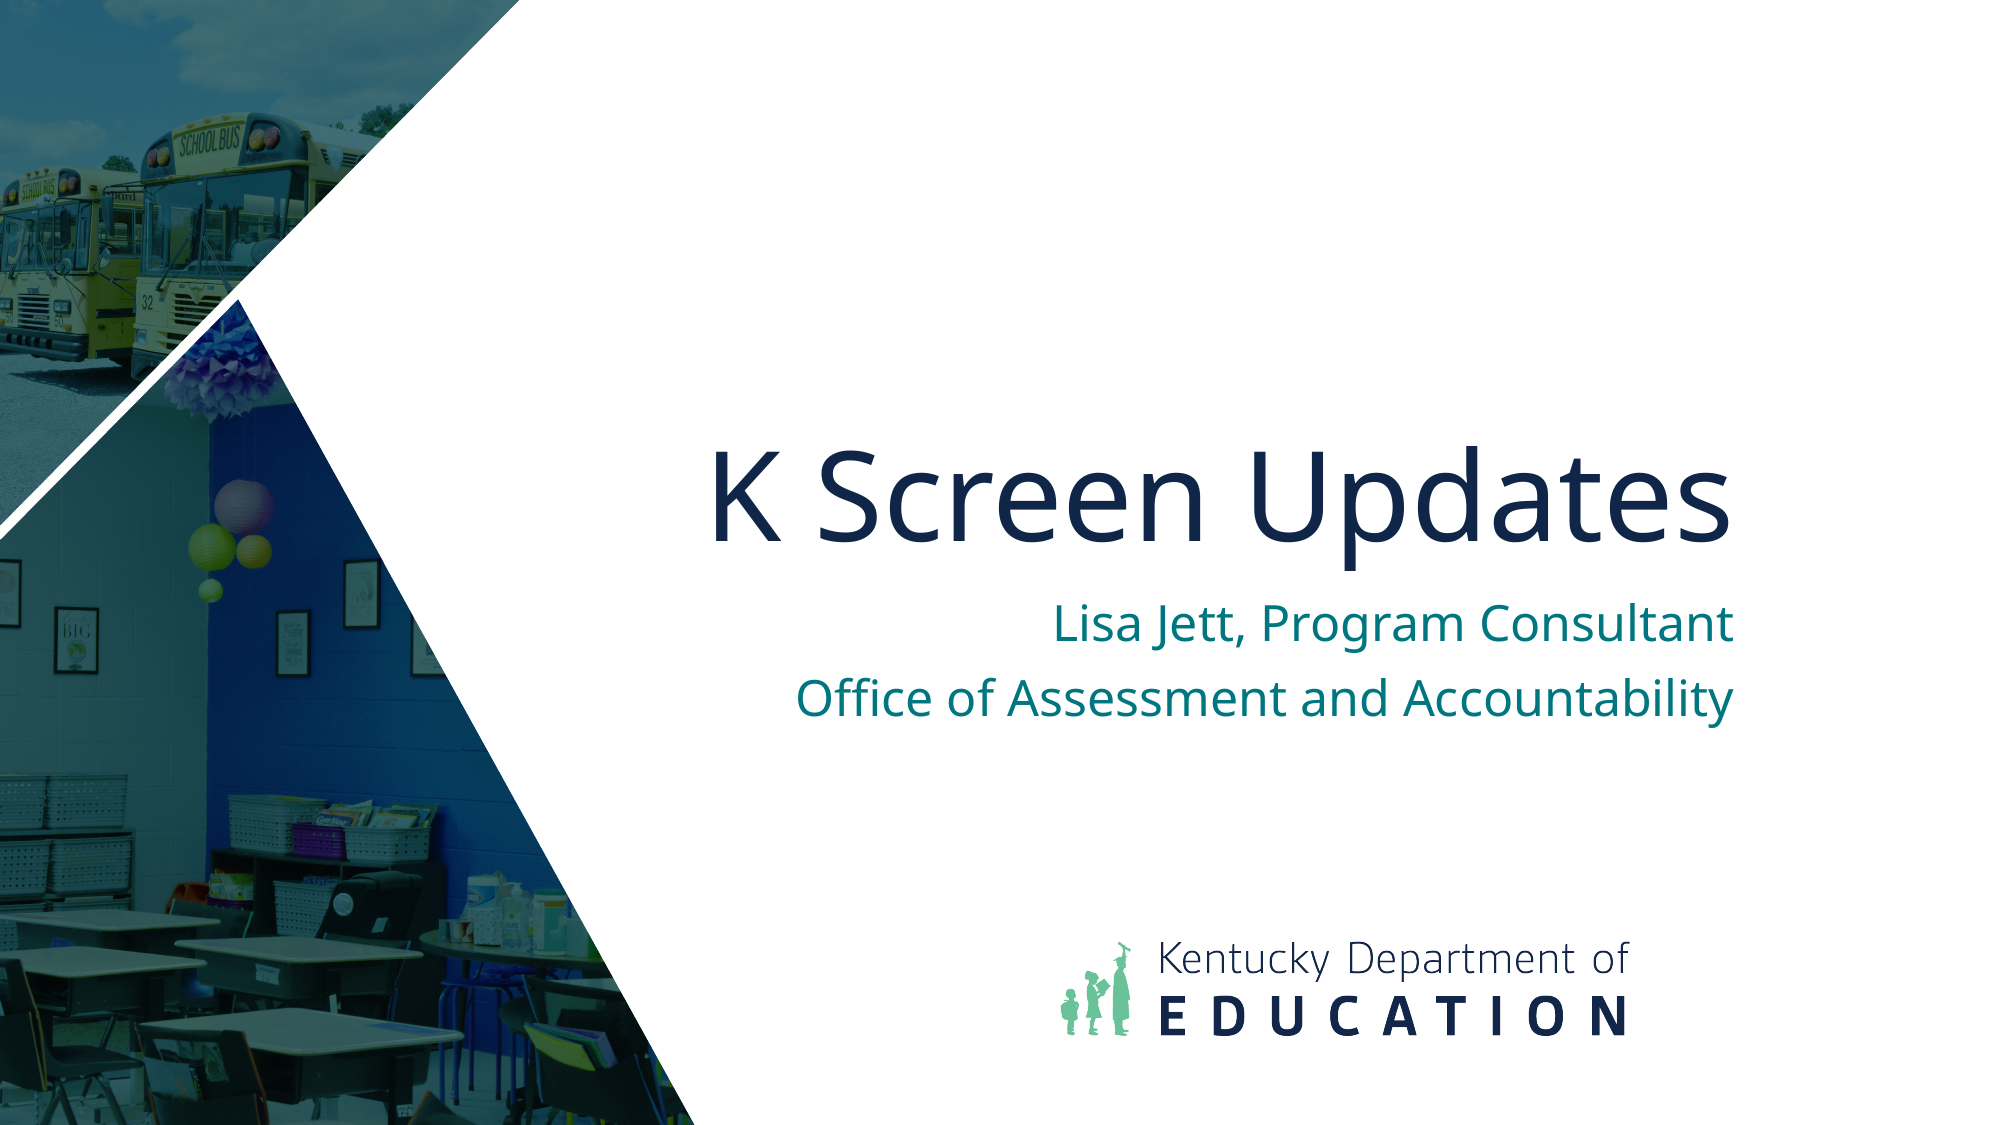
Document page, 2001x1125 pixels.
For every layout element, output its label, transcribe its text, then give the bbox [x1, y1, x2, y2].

picture [0, 0, 2001, 1125]
subtitle Lisa Jett, Program Consultant Office of Assessment and Accountability [249, 590, 1750, 863]
title K Screen Updates [249, 184, 1750, 576]
